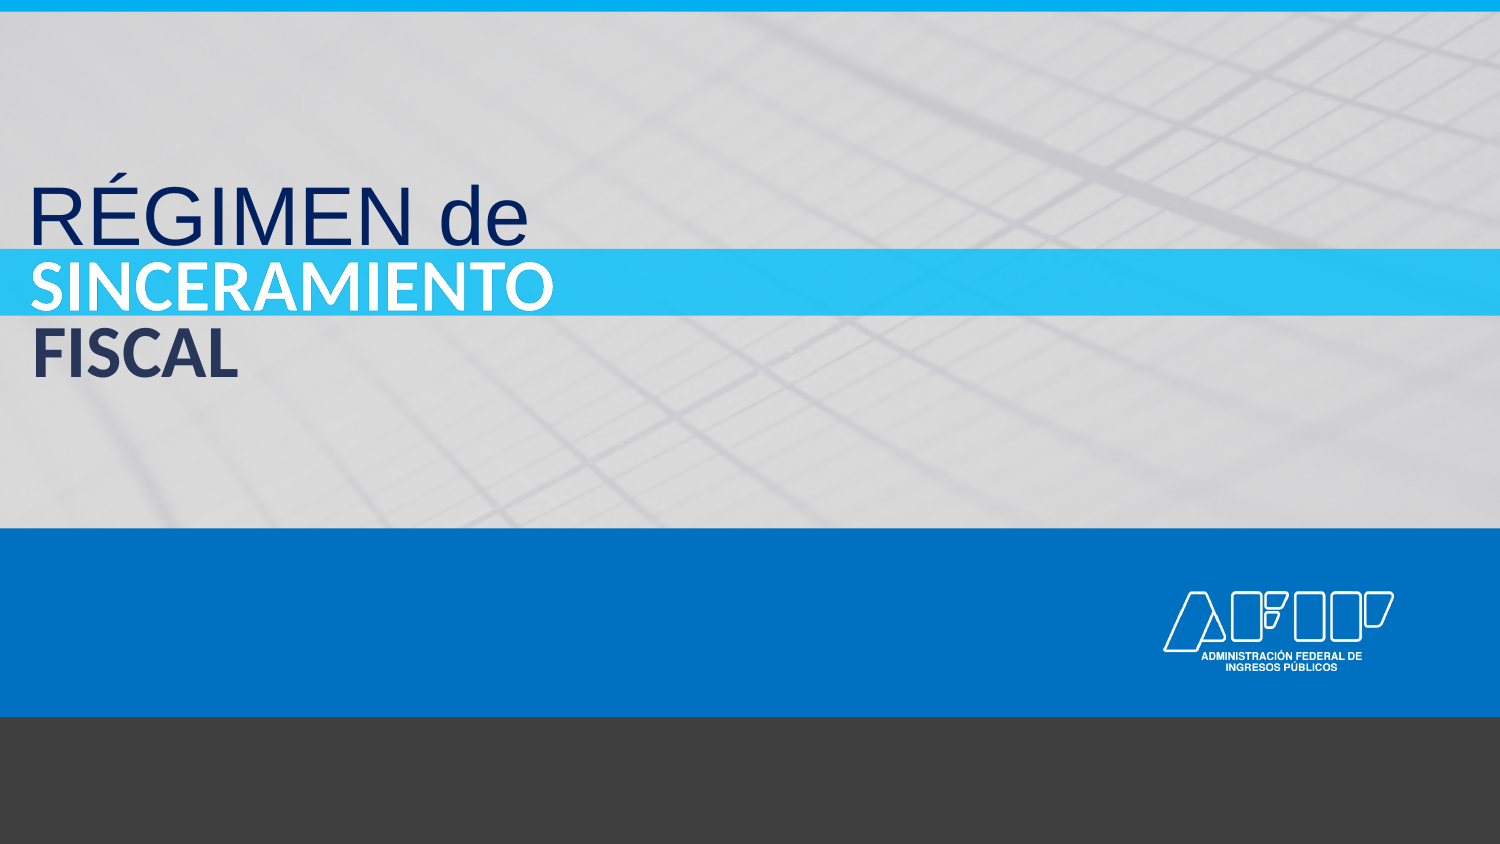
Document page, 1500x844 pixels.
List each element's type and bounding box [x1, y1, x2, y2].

text_box [0, 527, 1500, 844]
picture [0, 12, 1500, 527]
